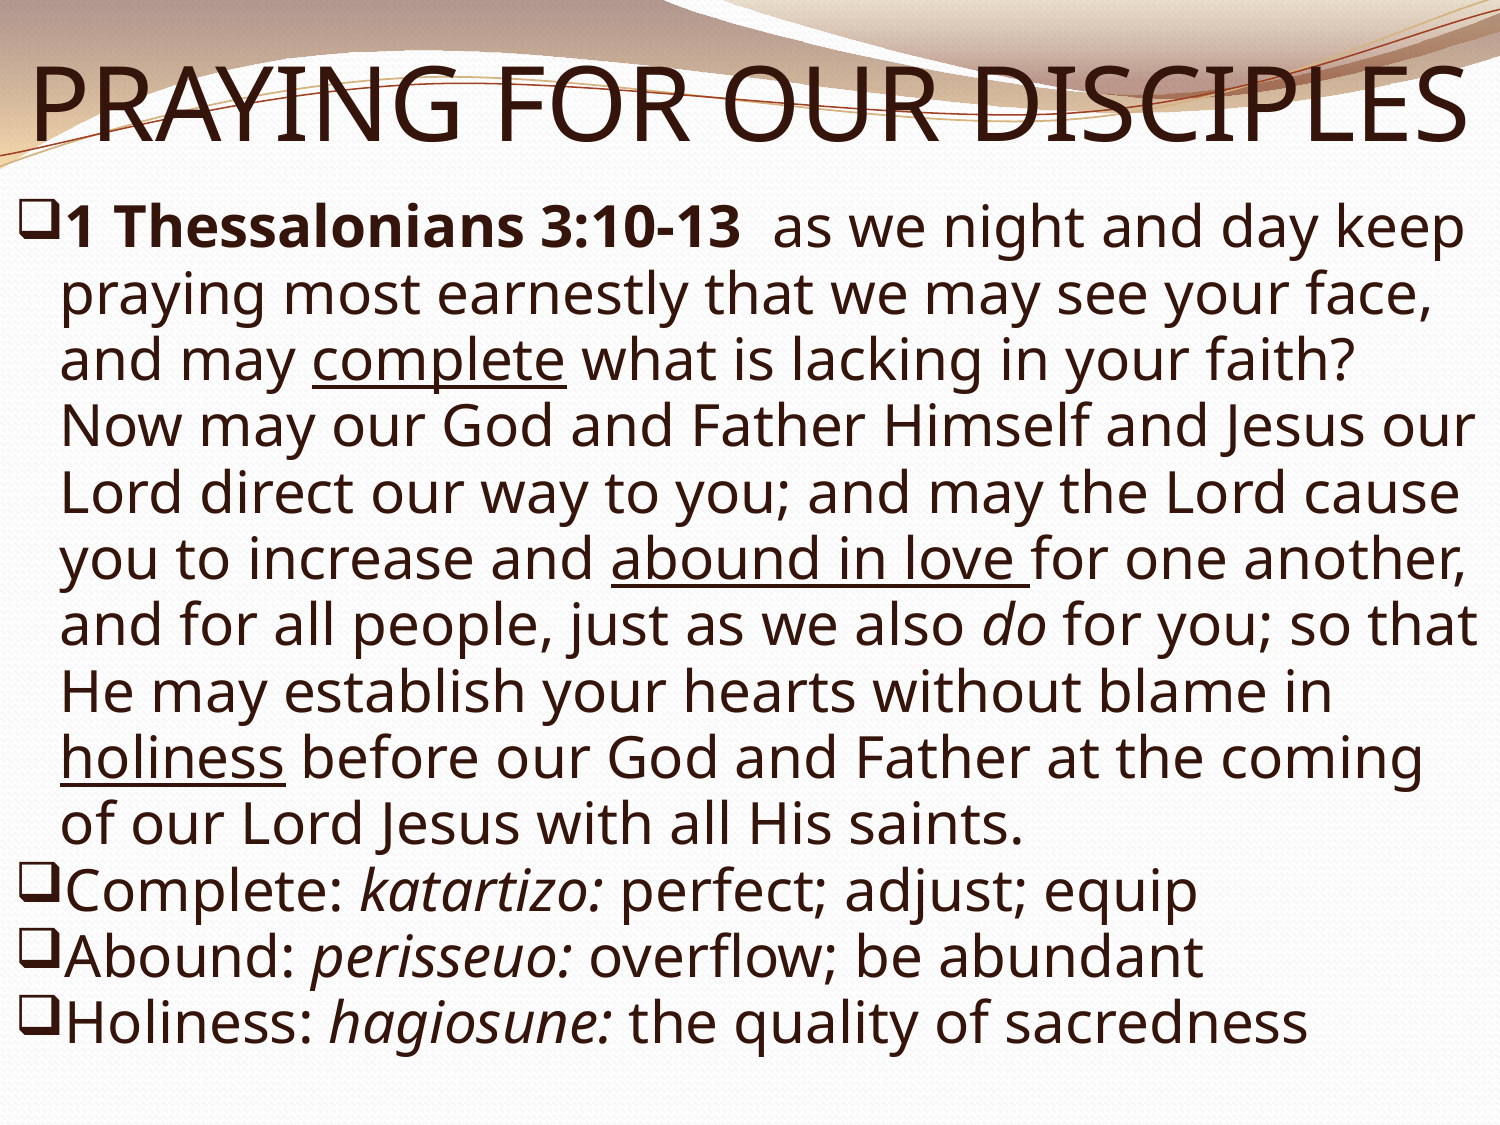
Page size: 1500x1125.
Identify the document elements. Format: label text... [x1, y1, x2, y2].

list 1 Thessalonians 3:10-13 as we night and day keep praying most earnestly that we may see your face, and may complete what is lacking in your faith? Now may our God and Father Himself and Jesus our Lord direct our way to you; and may the Lord cause you to increase and abound in love for one another, and for all people, just as we also do for you; so that He may establish your hearts without blame in holiness before our God and Father at the coming of our Lord Jesus with all His saints. Complete: katartizo: perfect; adjust; equip Abound: perisseuo: overflow; be abundant Holiness: hagiosune: the quality of sacredness [0, 187, 1500, 1125]
title PRAYING FOR OUR DISCIPLES [0, 0, 1500, 163]
